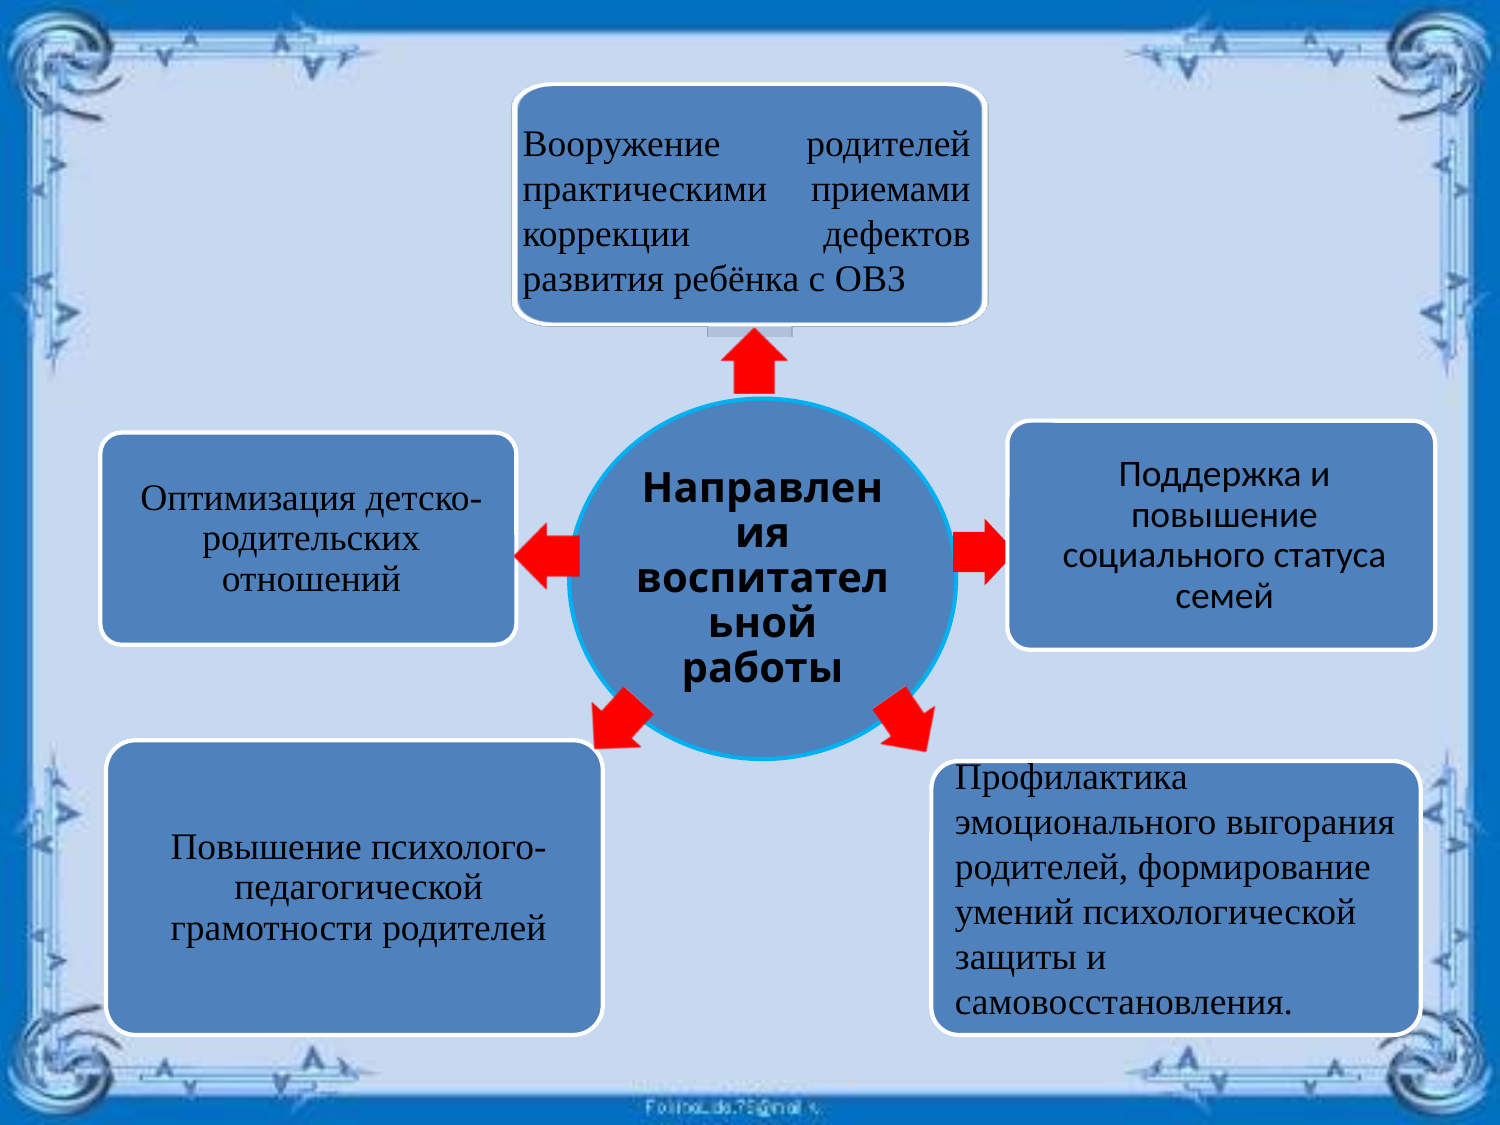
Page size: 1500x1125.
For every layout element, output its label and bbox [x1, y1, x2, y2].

text_box [100, 68, 1436, 1036]
picture [0, 0, 1500, 1125]
